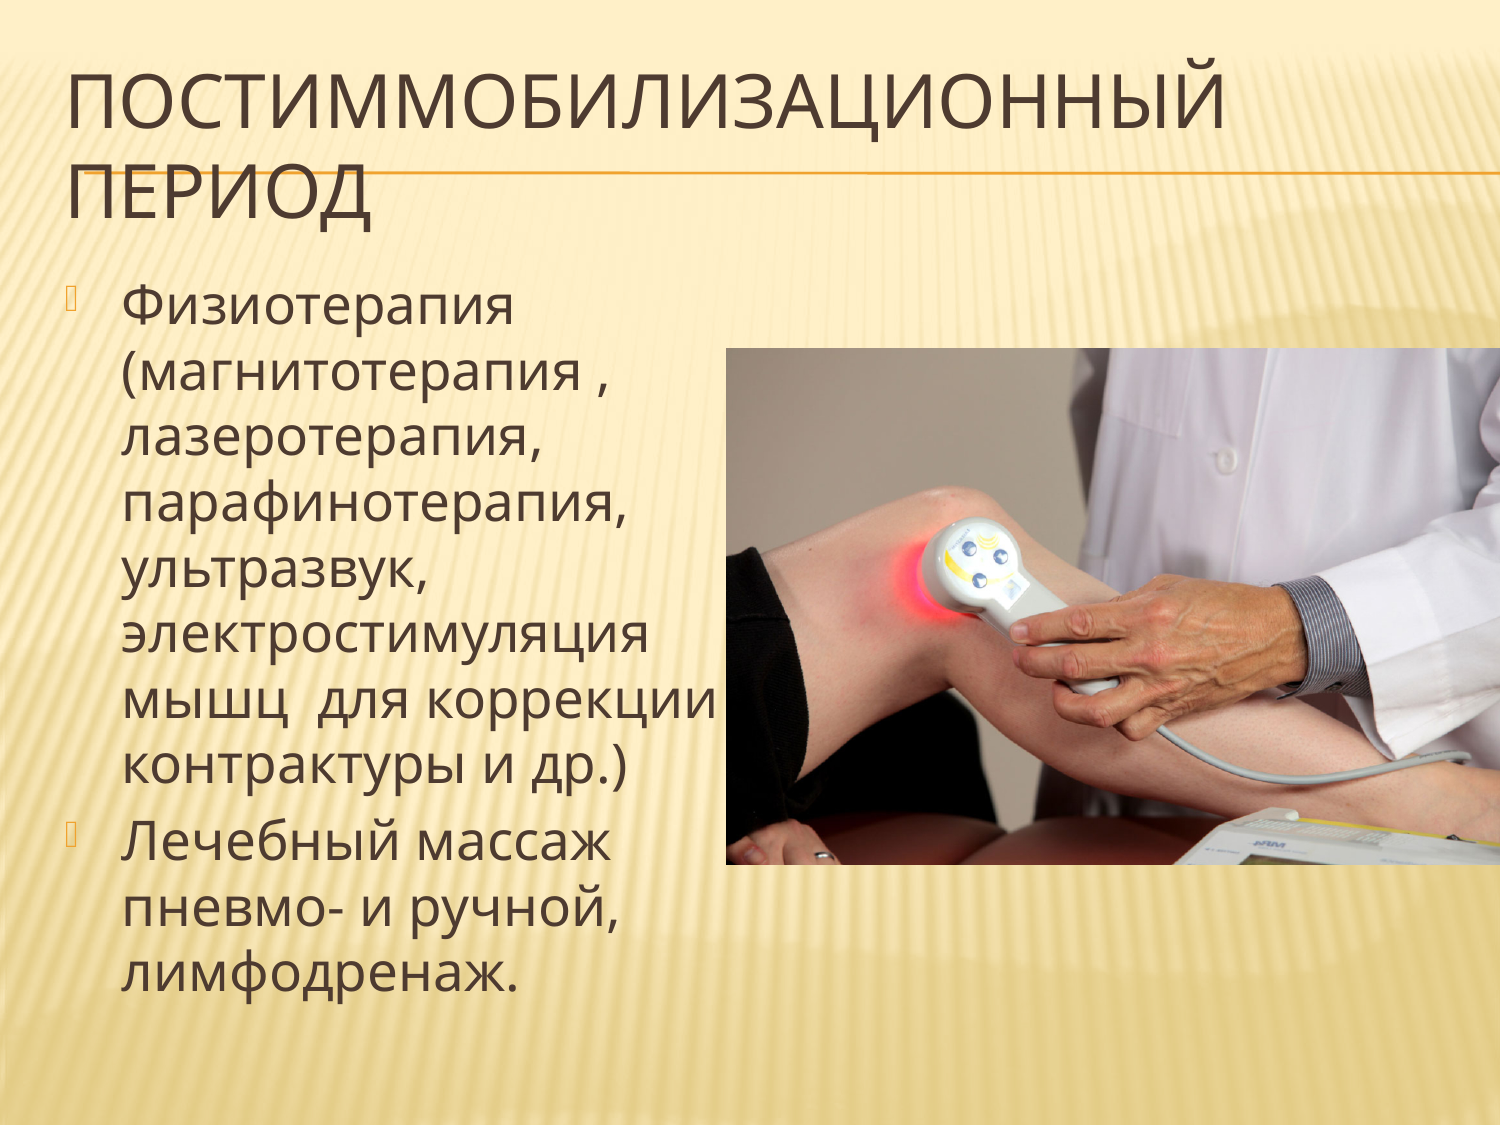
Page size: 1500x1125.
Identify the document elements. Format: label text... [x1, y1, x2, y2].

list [726, 347, 1500, 865]
list Физиотерапия (магнитотерапия , лазеротерапия, парафинотерапия, ультразвук, электростимуляция мышц для коррекции контрактуры и др.) Лечебный массаж пневмо- и ручной, лимфодренаж. [50, 262, 738, 1038]
title Постиммобилизационный период [49, 75, 1475, 213]
